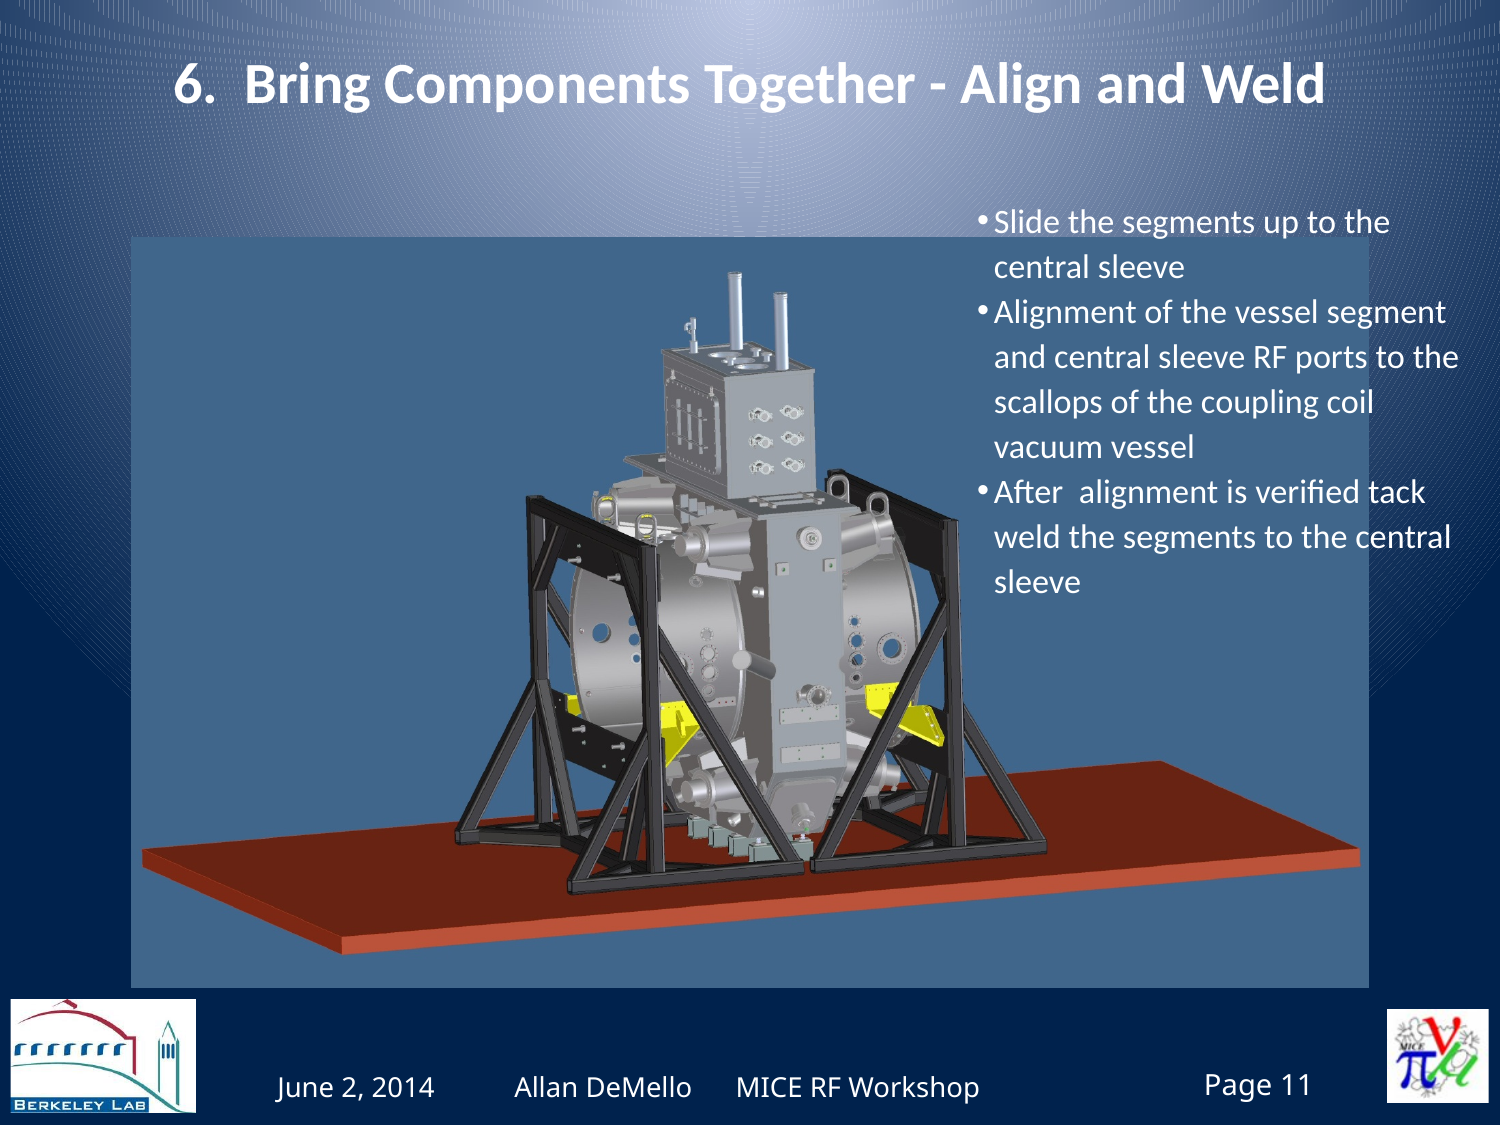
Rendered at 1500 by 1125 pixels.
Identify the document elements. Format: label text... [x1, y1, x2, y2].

picture [1387, 1009, 1489, 1103]
picture [10, 999, 196, 1113]
picture [131, 237, 1369, 988]
text_box Slide the segments up to the central sleeve Alignment of the vessel segment and central sleeve RF ports to the scallops of the coupling coil vacuum vessel After alignment is verified tack weld the segments to the central sleeve [962, 187, 1500, 613]
list 6. Bring Components Together - Align and Weld [87, 37, 1413, 125]
